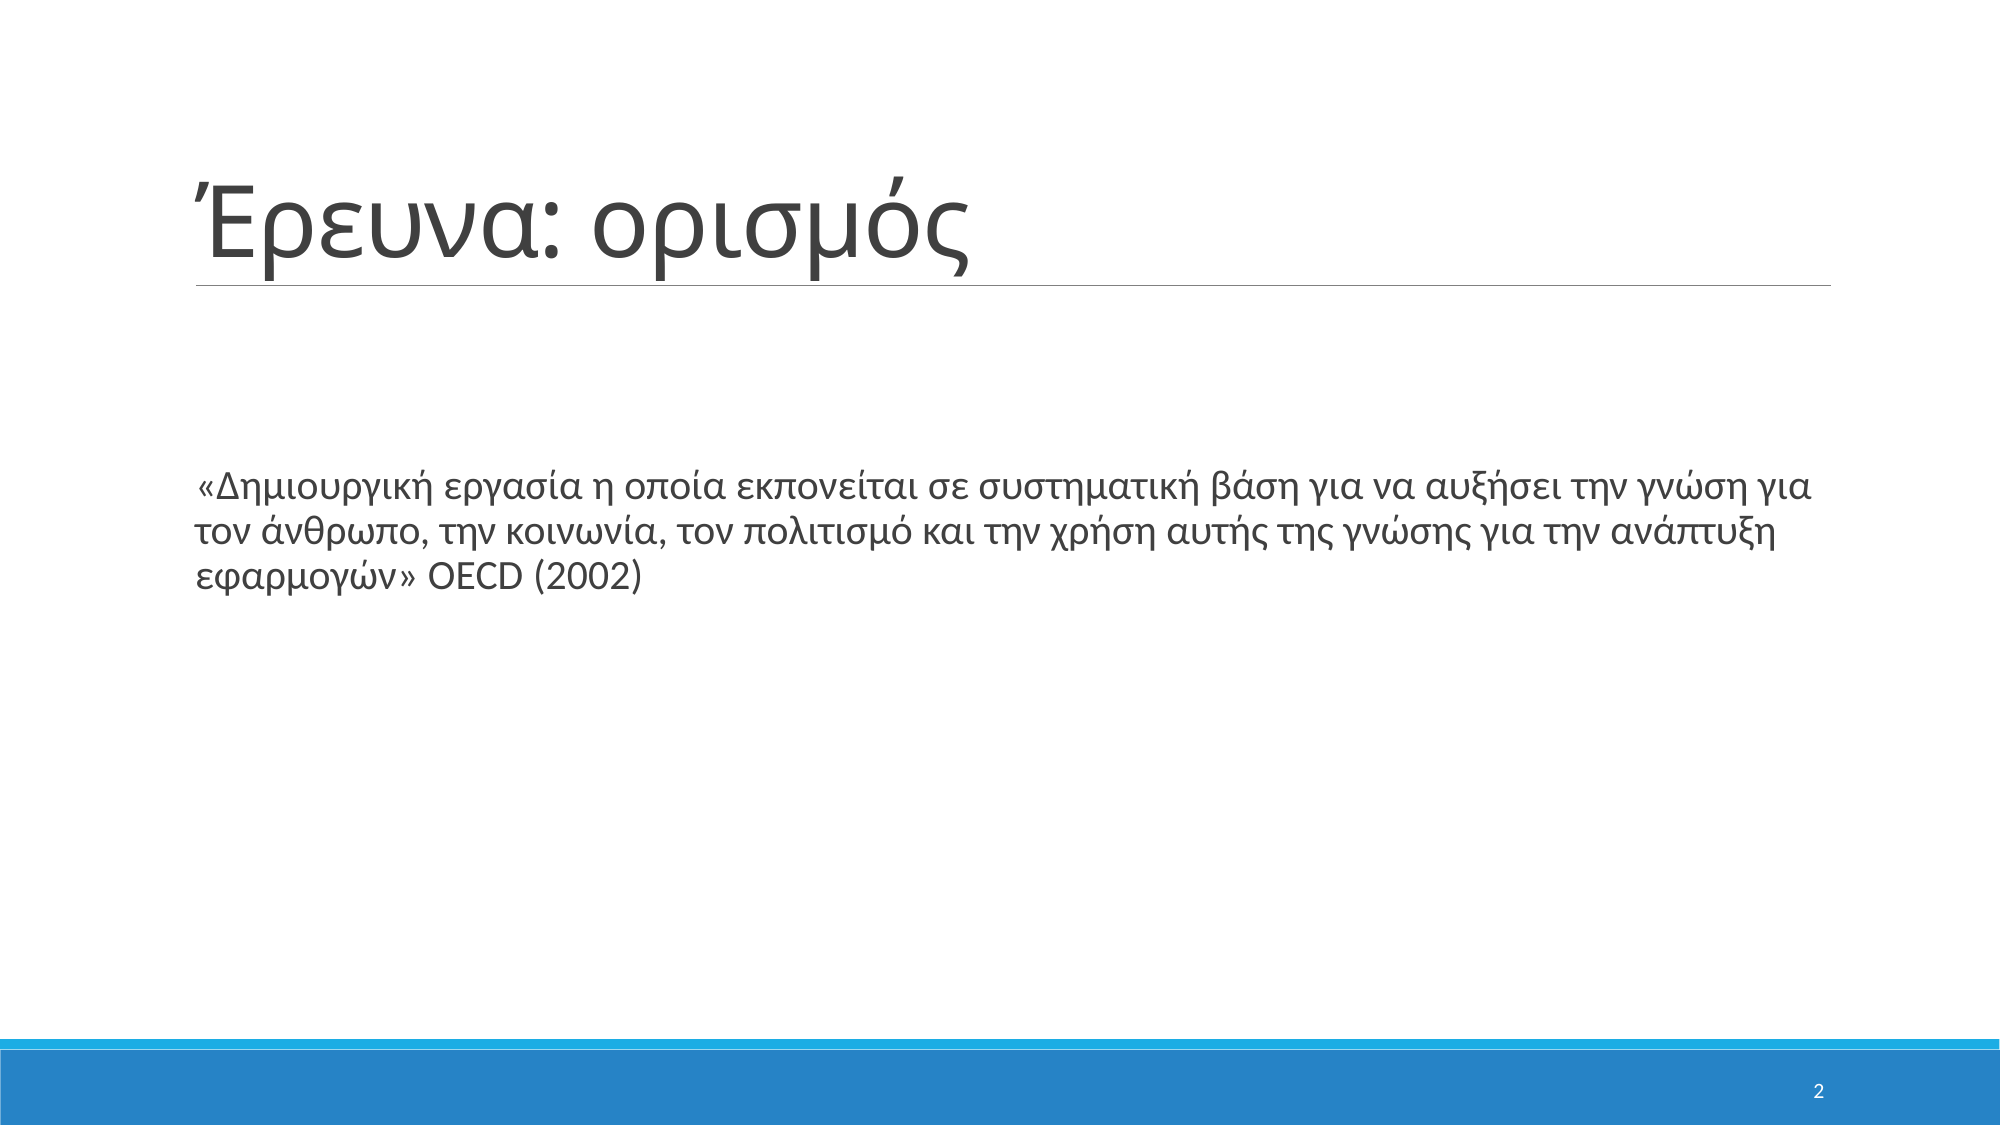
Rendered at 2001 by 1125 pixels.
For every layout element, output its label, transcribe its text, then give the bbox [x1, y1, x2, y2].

list «Δημιουργική εργασία η οποία εκπονείται σε συστηματική βάση για να αυξήσει την γνώση για τον άνθρωπο, την κοινωνία, τον πολιτισμό και την χρήση αυτής της γνώσης για την ανάπτυξη εφαρμογών» OECD (2002) [180, 302, 1830, 963]
title Έρευνα: ορισμός [180, 47, 1830, 285]
slide_number 2 [1624, 1059, 1840, 1120]
